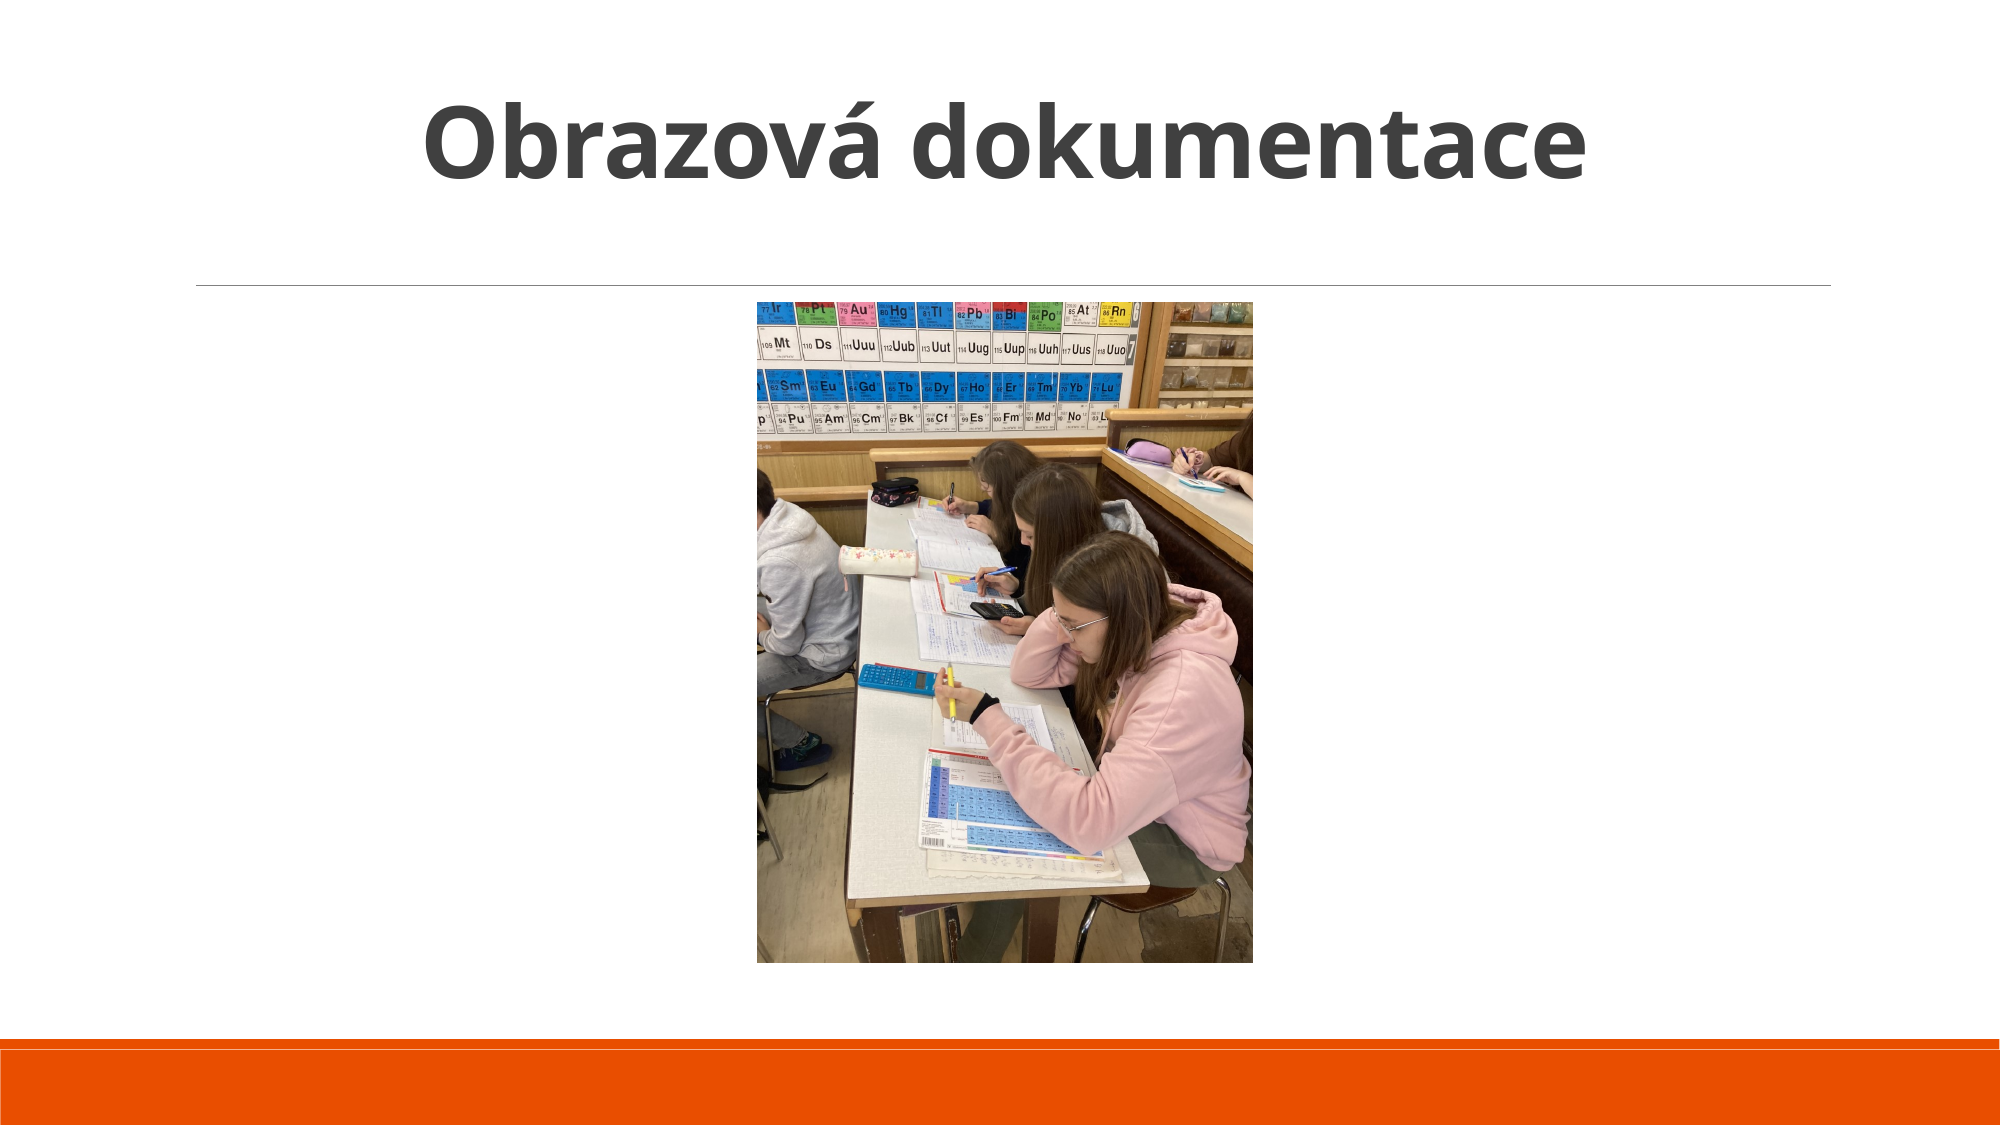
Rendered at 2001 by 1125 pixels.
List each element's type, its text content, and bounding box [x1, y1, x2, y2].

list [756, 302, 1253, 964]
title Obrazová dokumentace [180, 47, 1830, 207]
